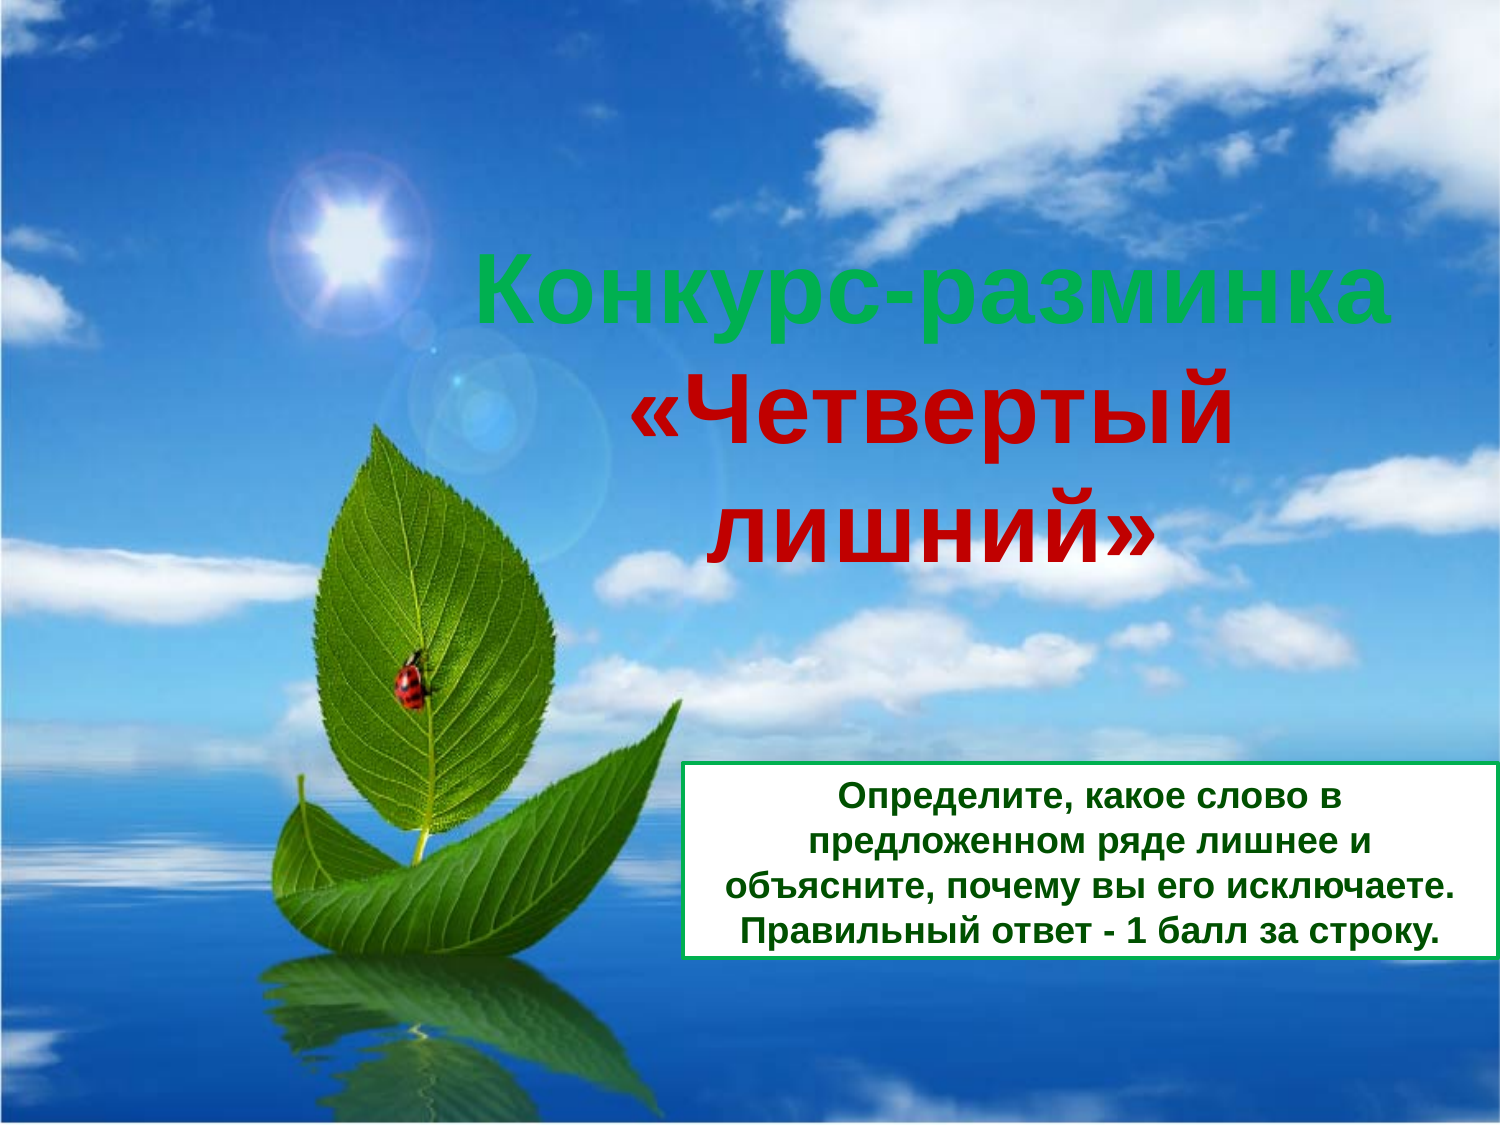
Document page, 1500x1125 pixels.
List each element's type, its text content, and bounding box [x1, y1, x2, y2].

text_box Конкурс-разминка «Четвертый лишний» [430, 208, 1435, 598]
text_box Определите, какое слово в предложенном ряде лишнее и объясните, почему вы его исключаете. Правильный ответ - 1 балл за строку. [682, 763, 1498, 958]
picture [0, 0, 1500, 1125]
